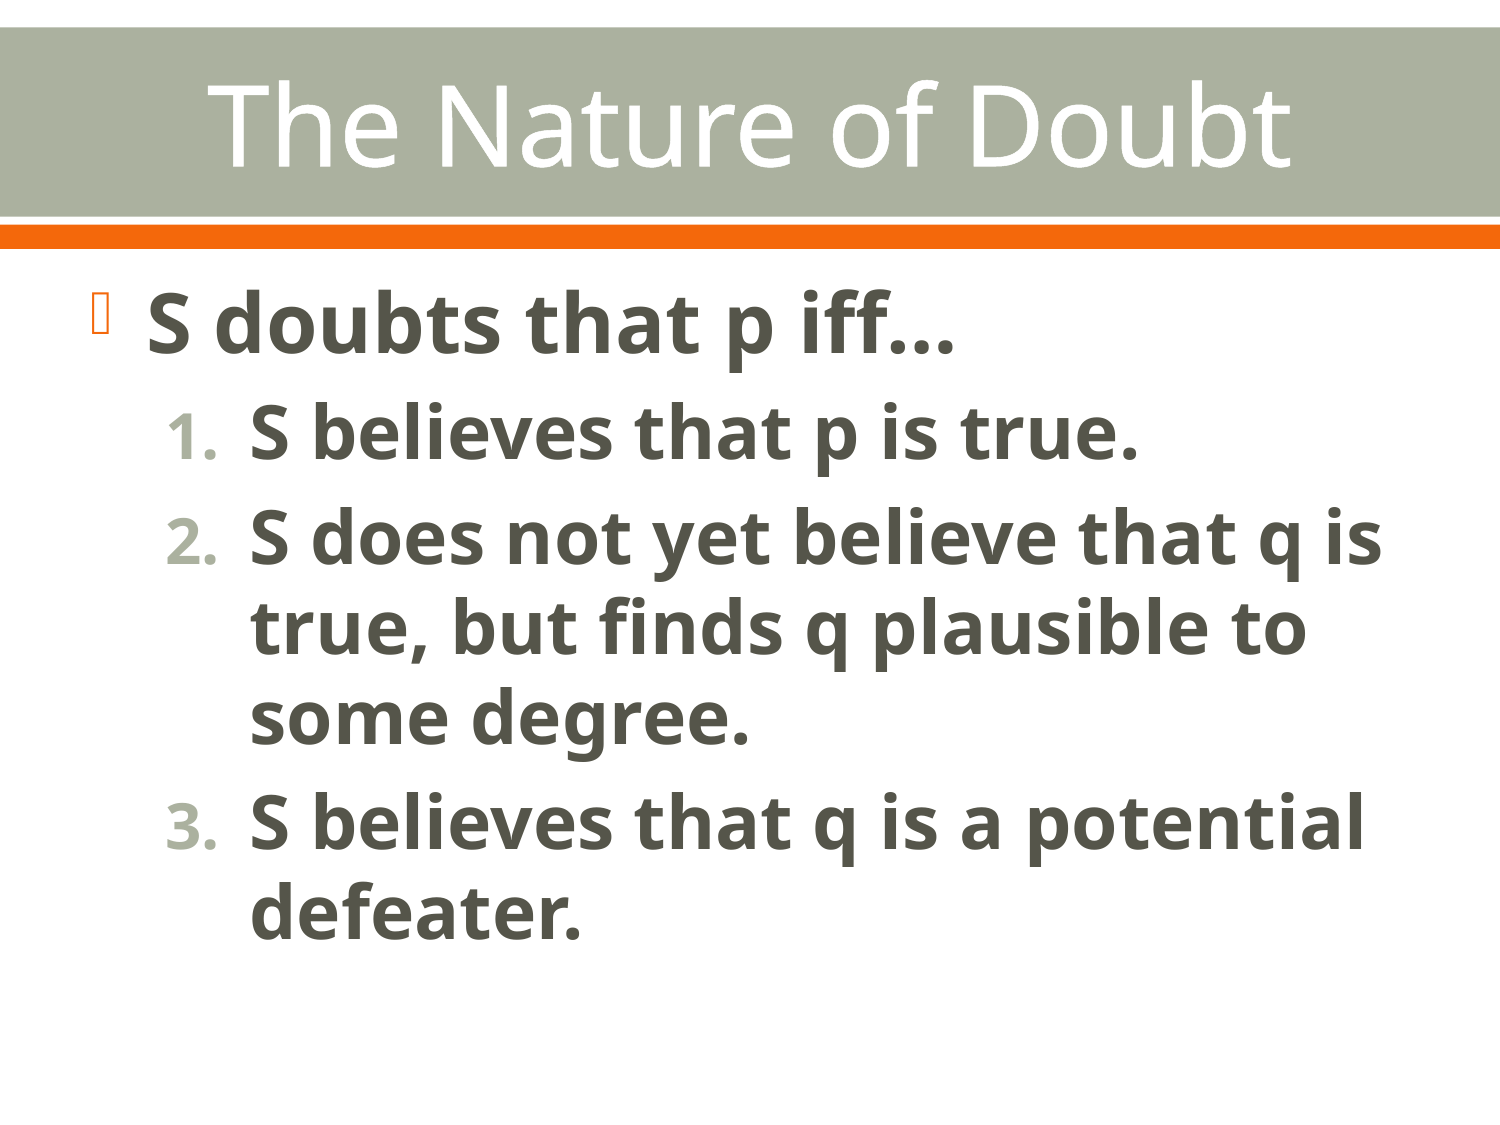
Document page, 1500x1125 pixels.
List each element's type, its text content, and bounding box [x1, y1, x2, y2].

list S doubts that p iff… S believes that p is true. S does not yet believe that q is true, but finds q plausible to some degree. S believes that q is a potential defeater. [75, 262, 1463, 1088]
title The Nature of Doubt [75, 29, 1425, 213]
